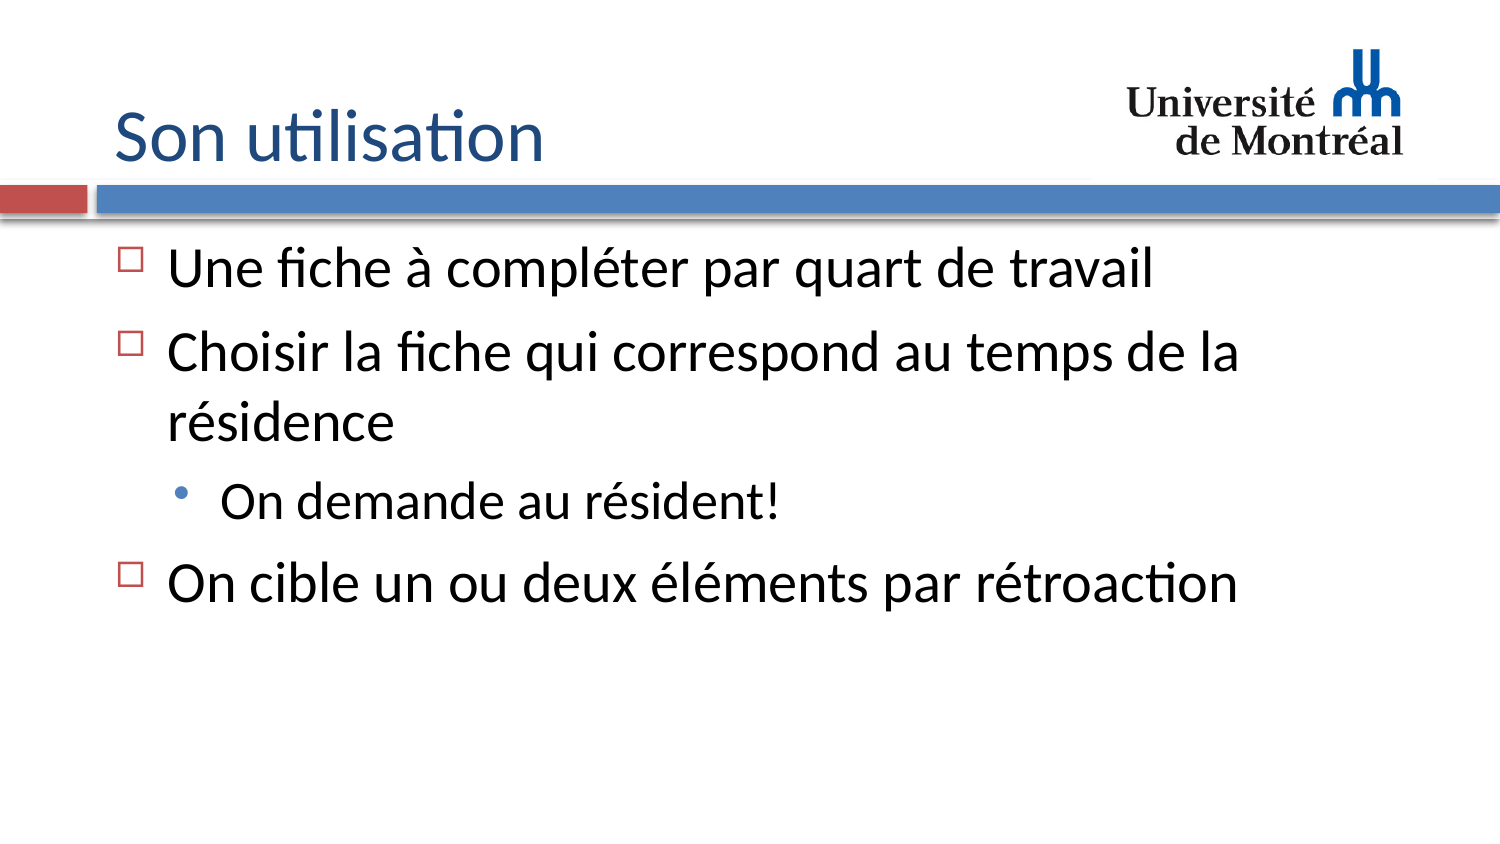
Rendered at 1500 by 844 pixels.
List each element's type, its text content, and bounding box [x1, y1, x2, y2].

list Une fiche à compléter par quart de travail Choisir la fiche qui correspond au temps de la résidence On demande au résident! On cible un ou deux éléments par rétroaction [100, 221, 1438, 754]
title Son utilisation [99, 19, 1438, 185]
